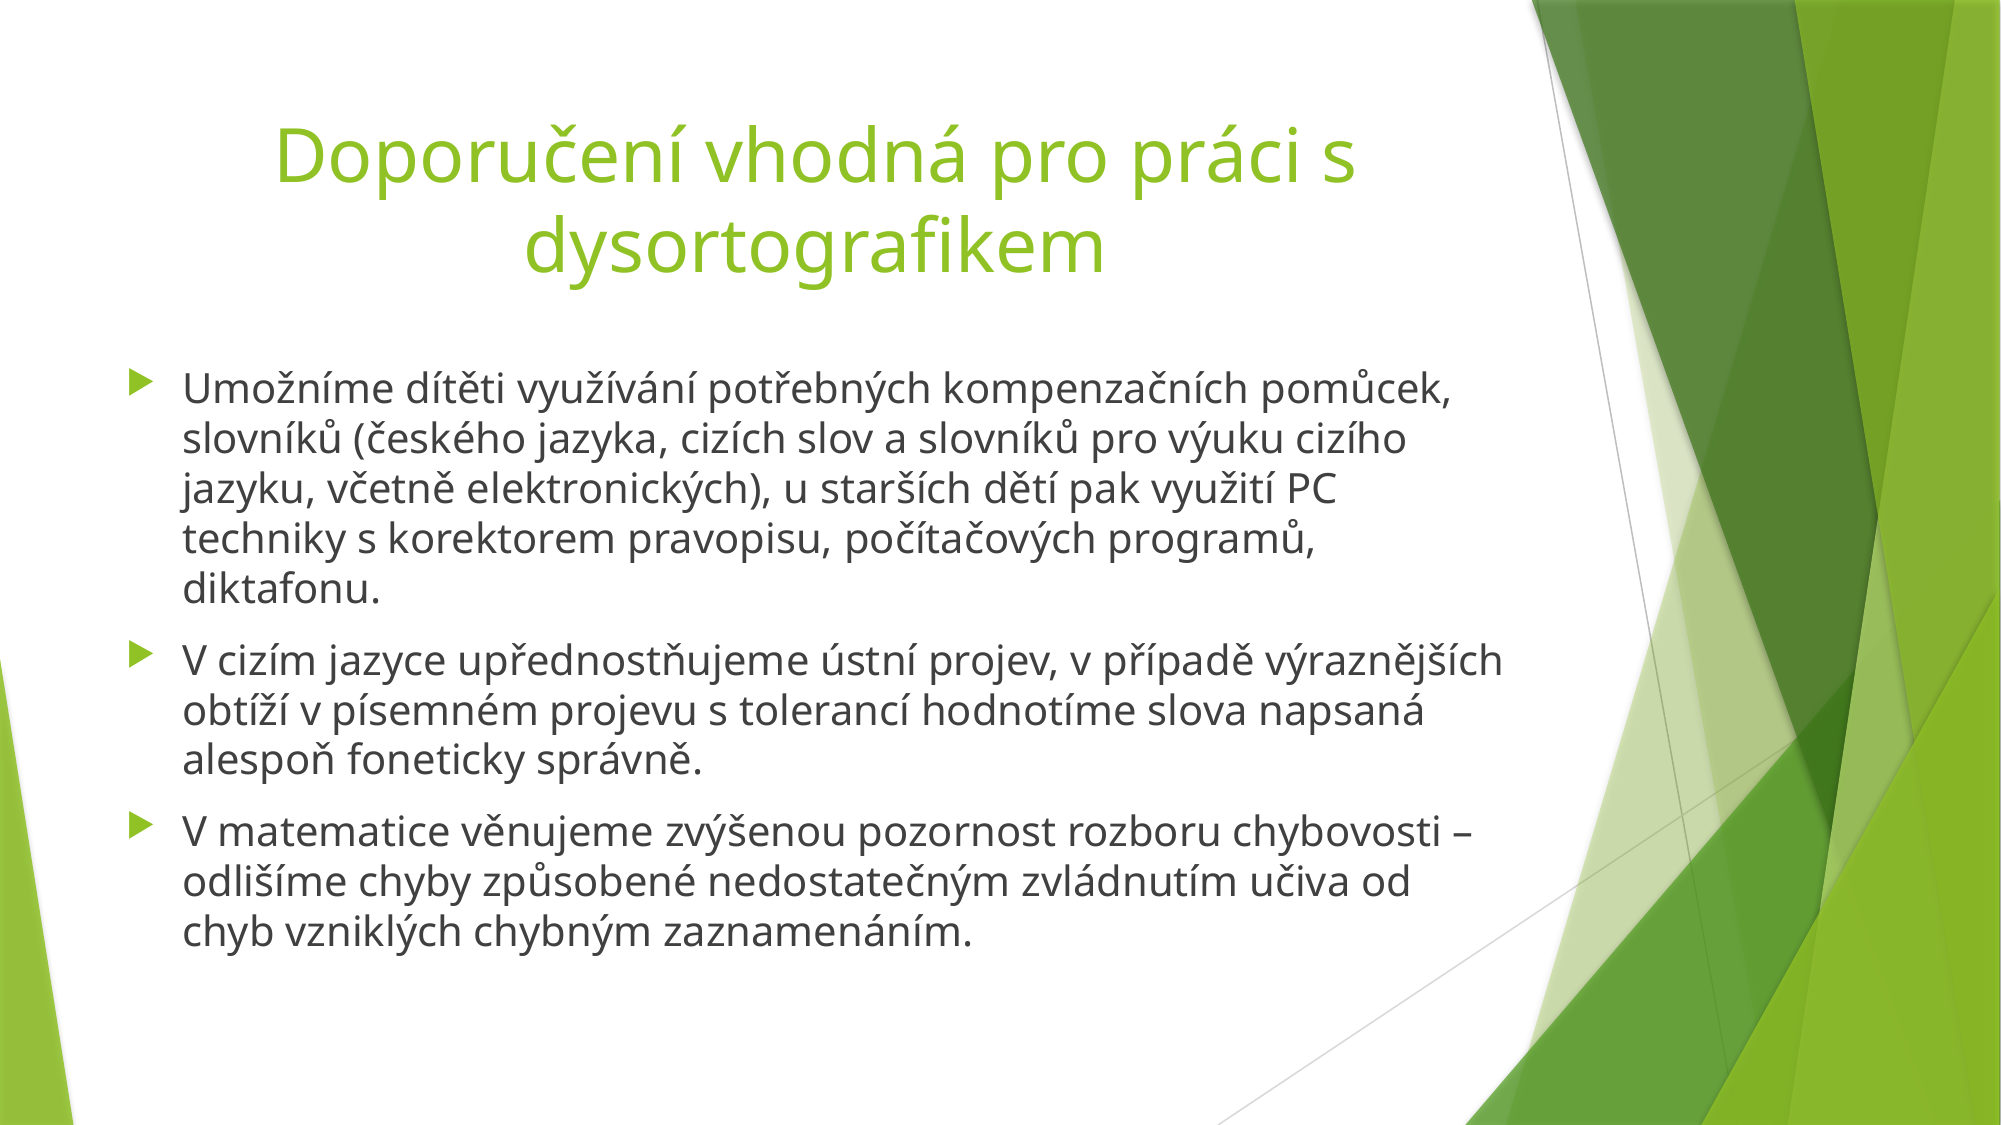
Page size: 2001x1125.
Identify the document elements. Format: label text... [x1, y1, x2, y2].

list Umožníme dítěti využívání potřebných kompenzačních pomůcek, slovníků (českého jazyka, cizích slov a slovníků pro výuku cizího jazyku, včetně elektronických), u starších dětí pak využití PC techniky s korektorem pravopisu, počítačových programů, diktafonu. V cizím jazyce upřednostňujeme ústní projev, v případě výraznějších obtíží v písemném projevu s tolerancí hodnotíme slova napsaná alespoň foneticky správně. V matematice věnujeme zvýšenou pozornost rozboru chybovosti – odlišíme chyby způsobené nedostatečným zvládnutím učiva od chyb vzniklých chybným zaznamenáním. [111, 354, 1522, 992]
title Doporučení vhodná pro práci s dysortografikem [111, 99, 1522, 317]
